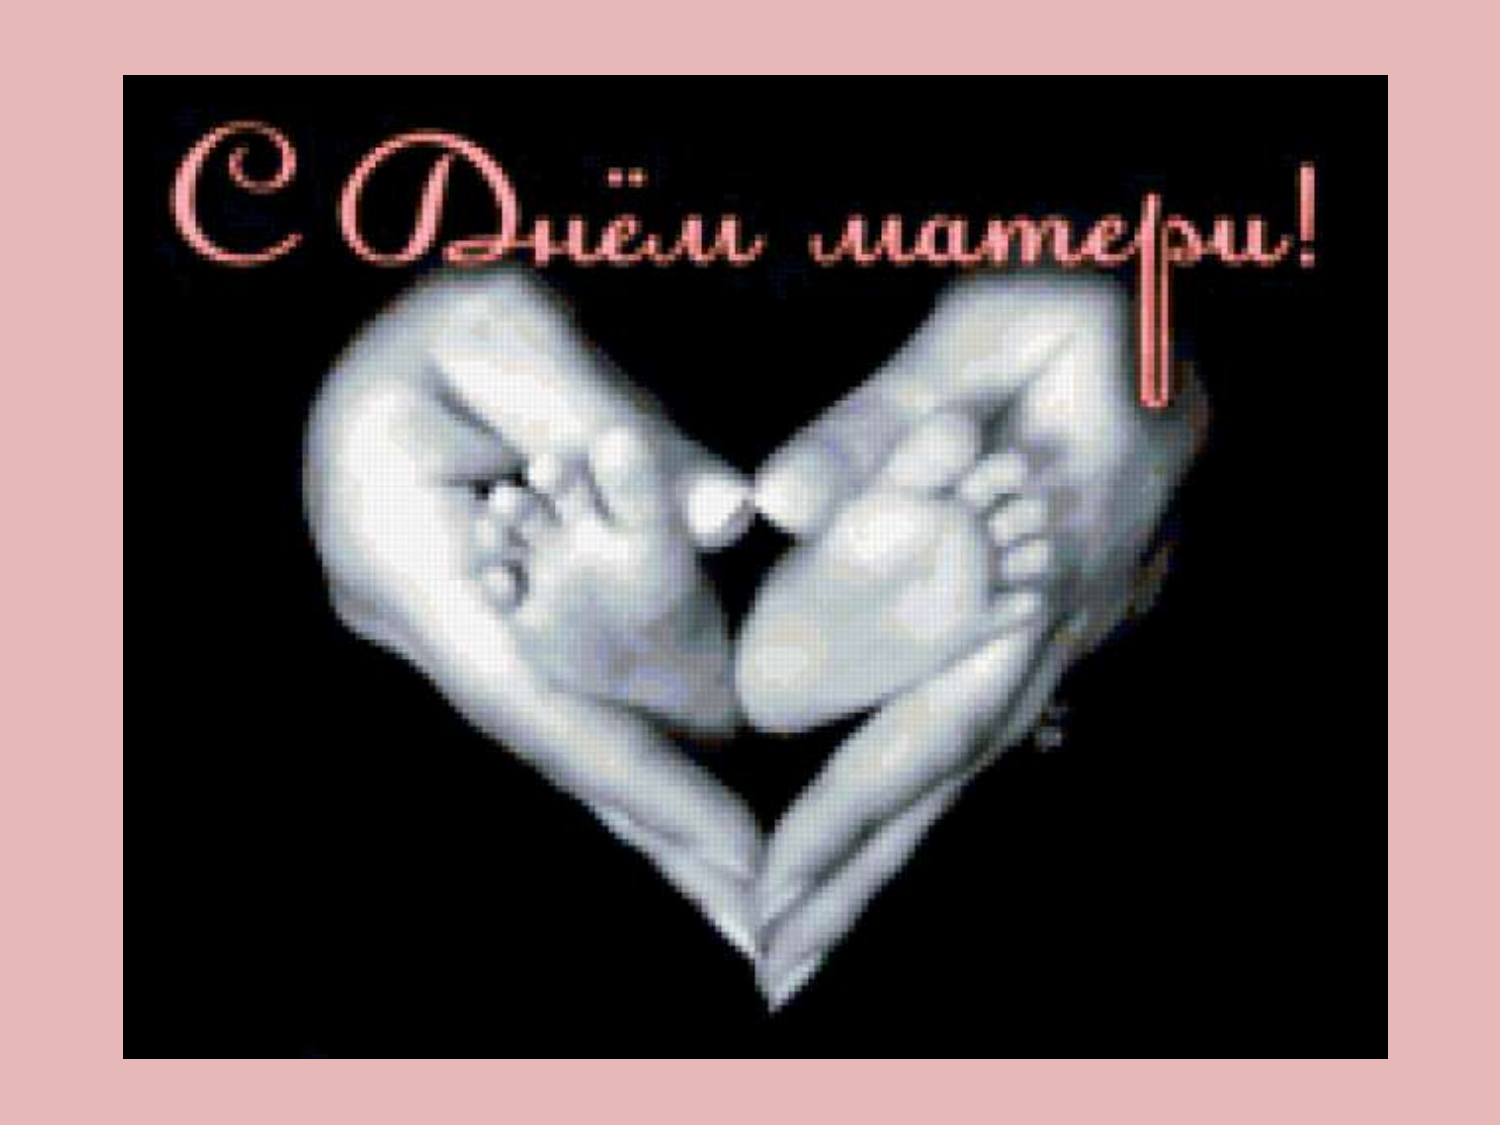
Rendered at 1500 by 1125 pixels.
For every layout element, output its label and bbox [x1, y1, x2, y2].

picture [123, 75, 1389, 1060]
